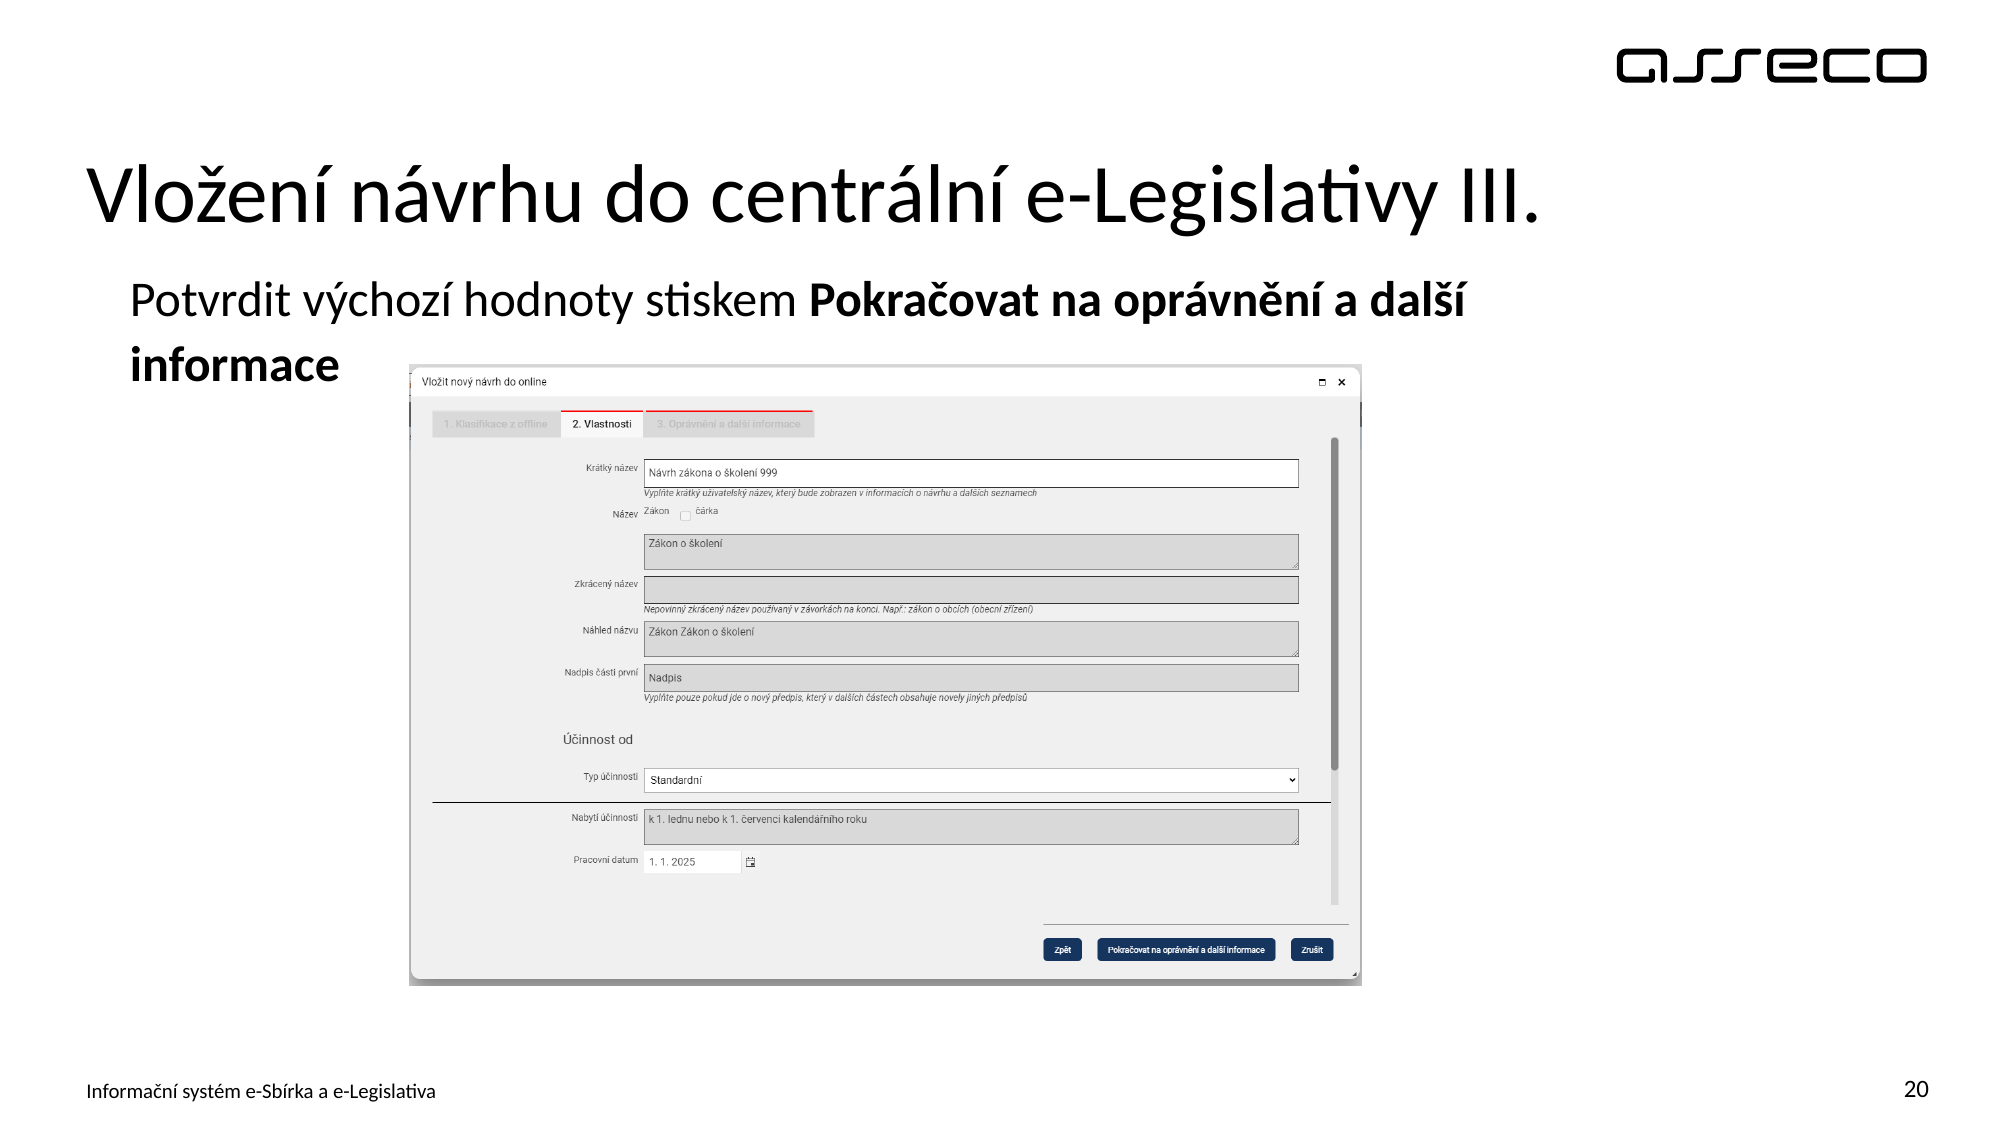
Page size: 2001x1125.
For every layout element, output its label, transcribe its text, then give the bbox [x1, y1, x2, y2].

picture [409, 364, 1362, 986]
slide_number 20 [1462, 1042, 1930, 1103]
text_box Potvrdit výchozí hodnoty stiskem Pokračovat na oprávnění a další informace [115, 255, 1657, 476]
footer Informační systém e-Sbírka a e-Legislativa [86, 1042, 1450, 1103]
title Vložení návrhu do centrální e-Legislativy III. [86, 139, 1930, 270]
